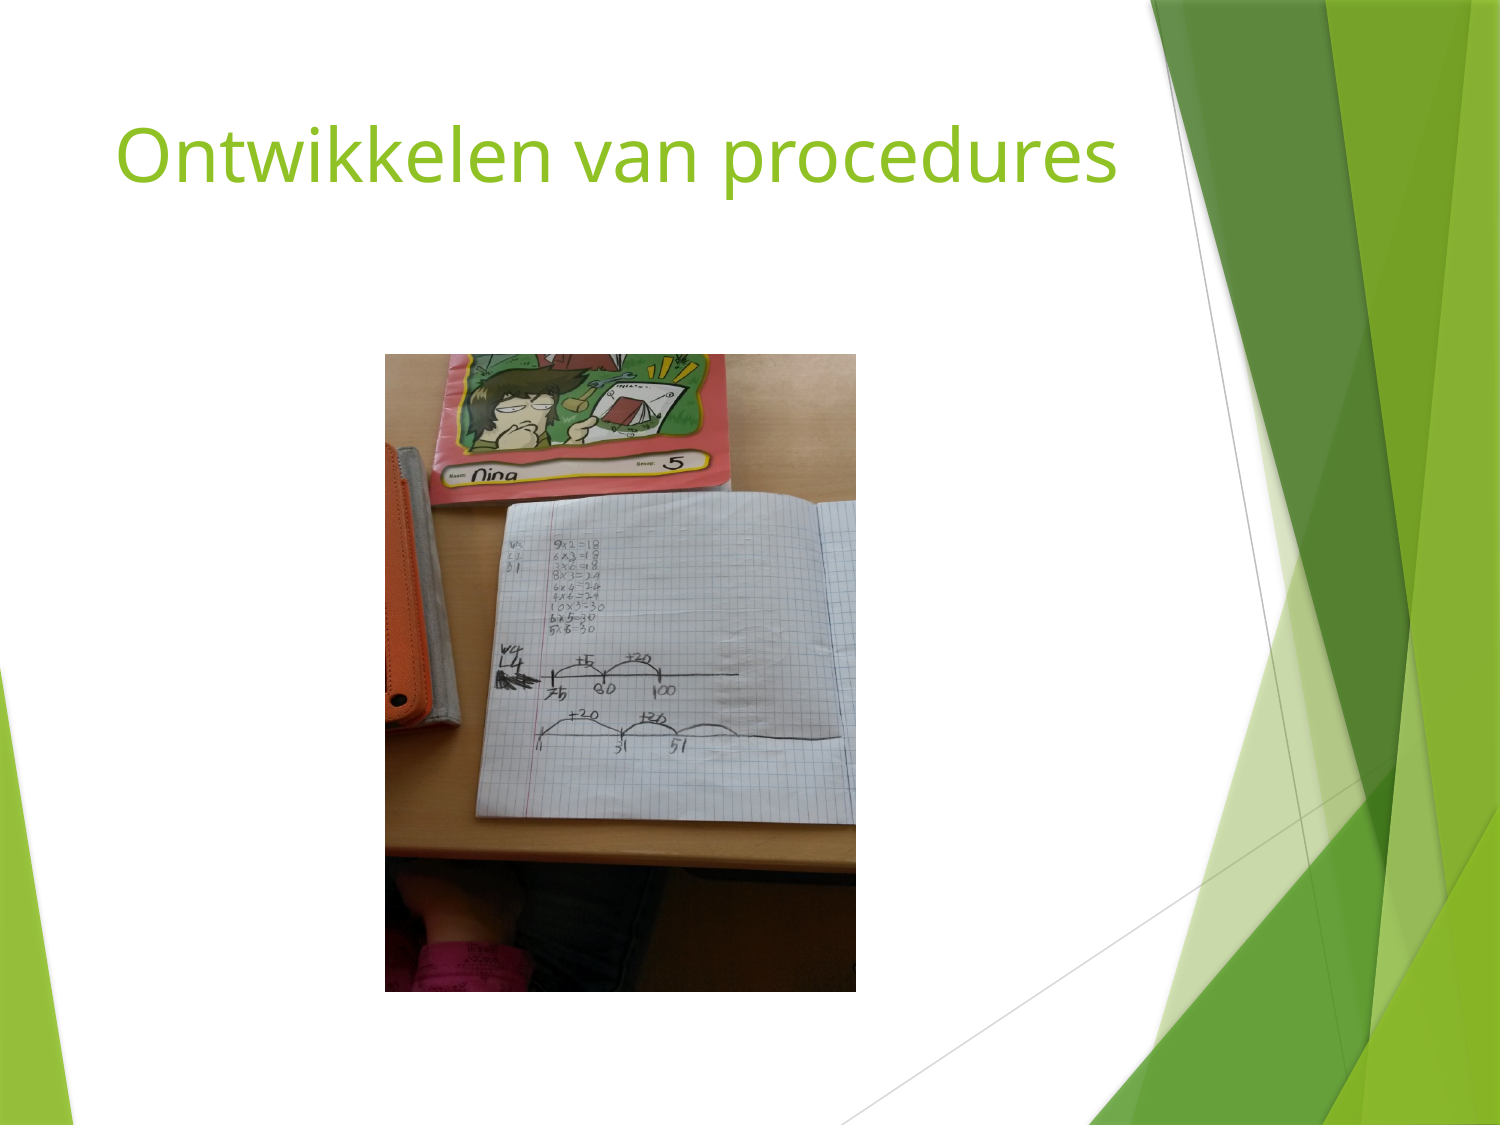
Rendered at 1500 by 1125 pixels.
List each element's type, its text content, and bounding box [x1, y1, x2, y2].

title Ontwikkelen van procedures [99, 99, 1142, 317]
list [385, 353, 857, 992]
